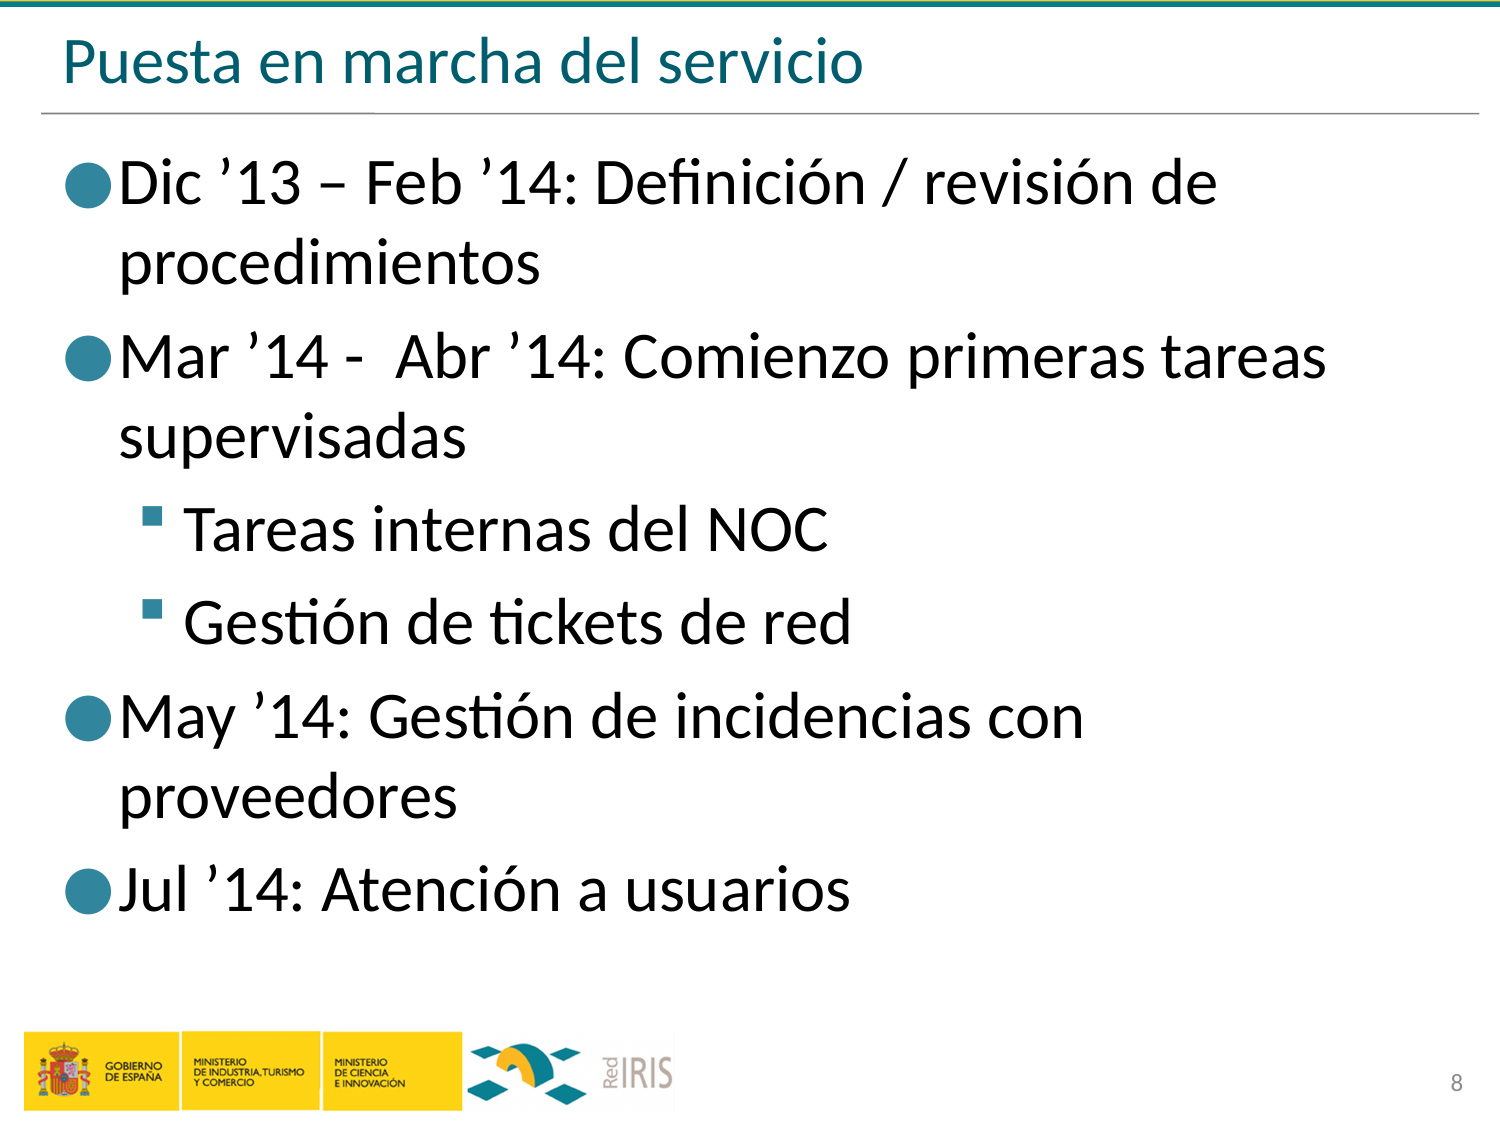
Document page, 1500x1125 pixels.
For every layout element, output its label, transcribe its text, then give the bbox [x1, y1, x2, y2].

title Puesta en marcha del servicio [46, 0, 1148, 114]
slide_number 8 [1397, 1051, 1479, 1111]
picture [24, 1031, 675, 1111]
list Dic ’13 – Feb ’14: Definición / revisión de procedimientos Mar ’14 - Abr ’14: Comienzo primeras tareas supervisadas Tareas internas del NOC Gestión de tickets de red May ’14: Gestión de incidencias con proveedores Jul ’14: Atención a usuarios [46, 130, 1398, 995]
